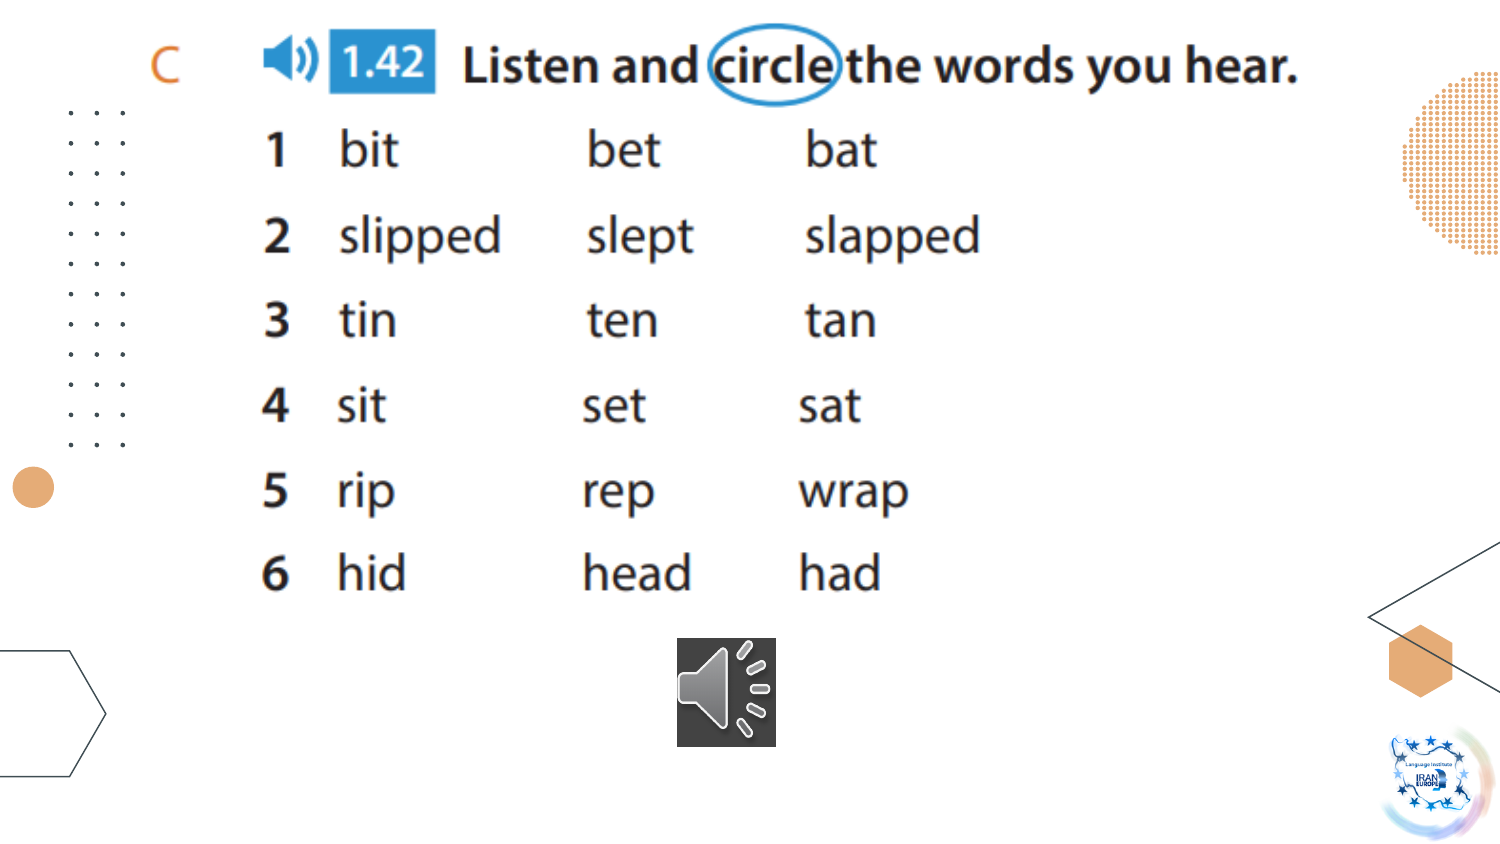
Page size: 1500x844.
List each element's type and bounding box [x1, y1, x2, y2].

picture [128, 0, 1325, 748]
picture [1375, 722, 1500, 844]
